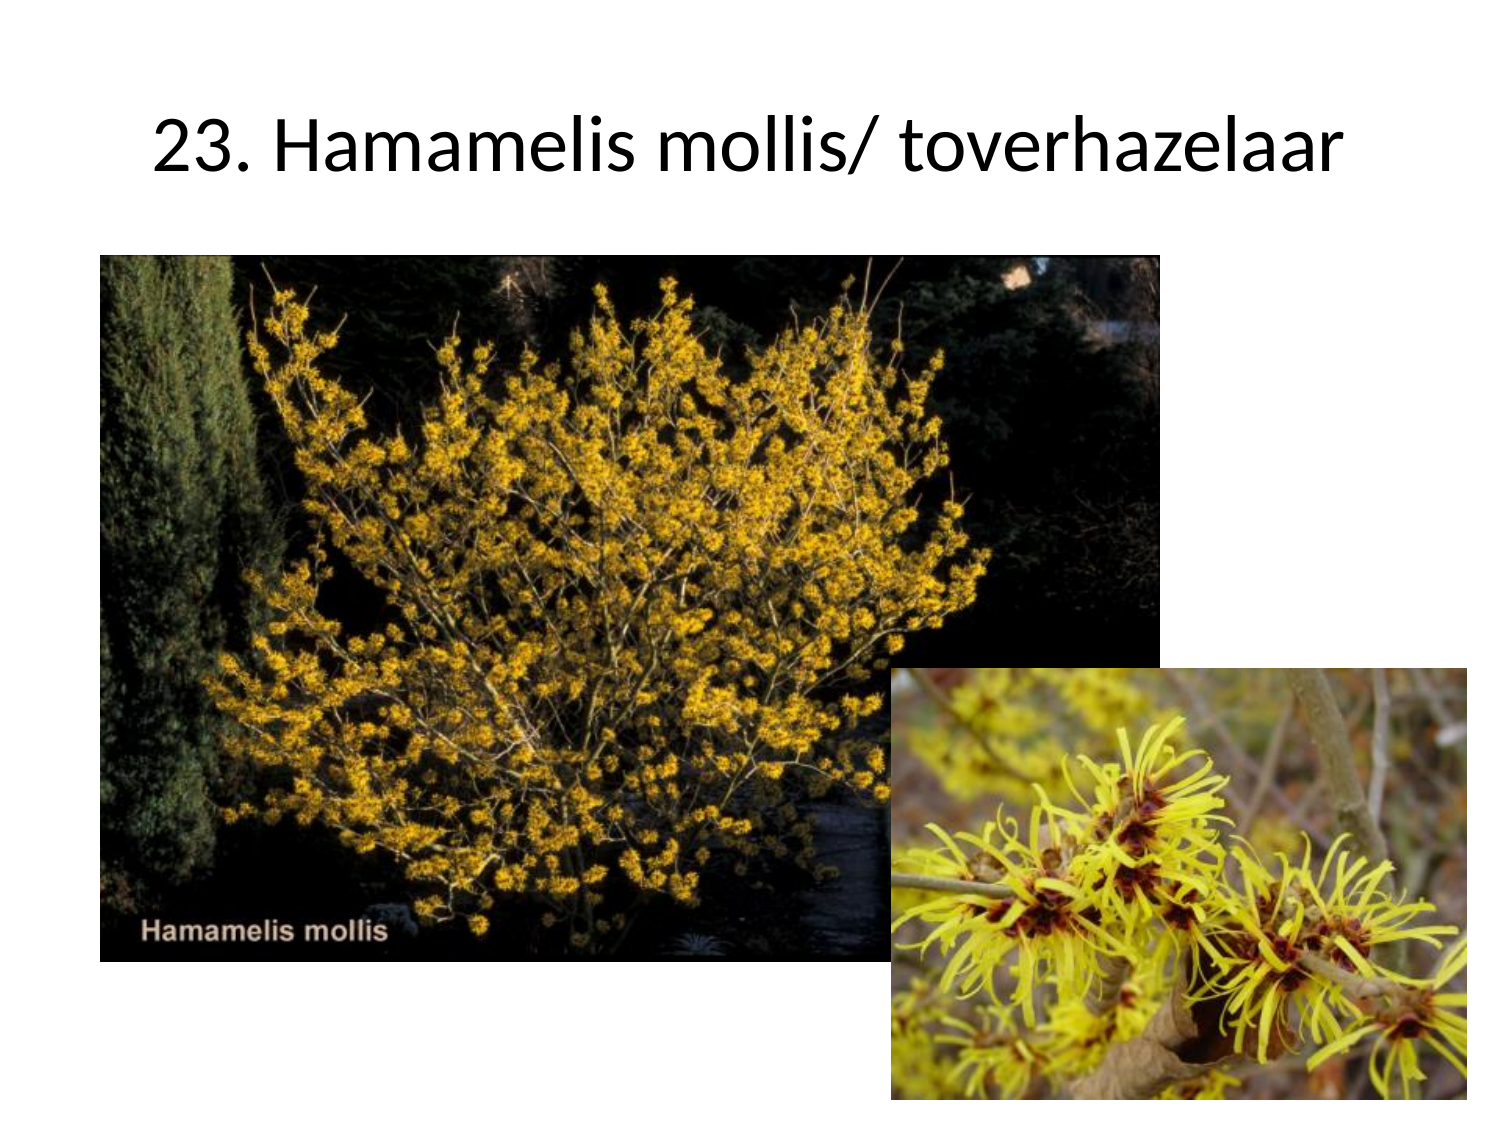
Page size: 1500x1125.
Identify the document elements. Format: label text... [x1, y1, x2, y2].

picture [100, 255, 1467, 1101]
title 23. Hamamelis mollis/ toverhazelaar [75, 45, 1425, 233]
